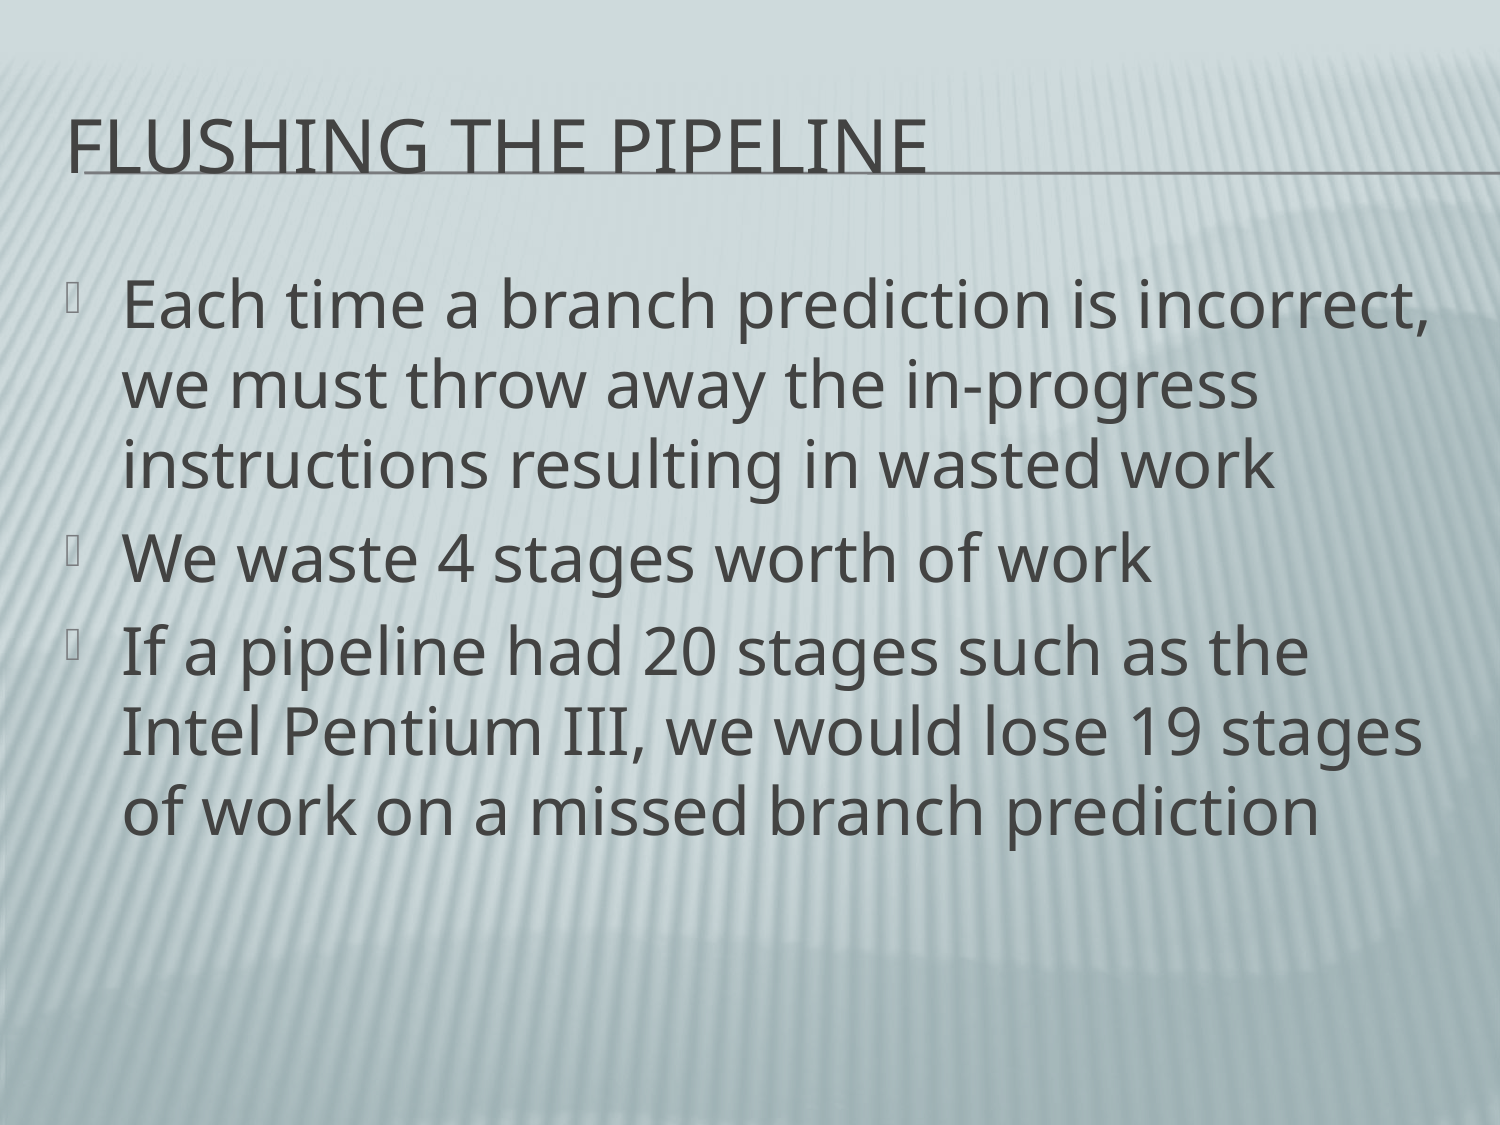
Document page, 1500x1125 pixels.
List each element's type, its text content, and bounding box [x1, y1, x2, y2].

title Flushing the Pipeline [50, 75, 1475, 213]
list Each time a branch prediction is incorrect, we must throw away the in-progress instructions resulting in wasted work We waste 4 stages worth of work If a pipeline had 20 stages such as the Intel Pentium III, we would lose 19 stages of work on a missed branch prediction [50, 254, 1475, 998]
